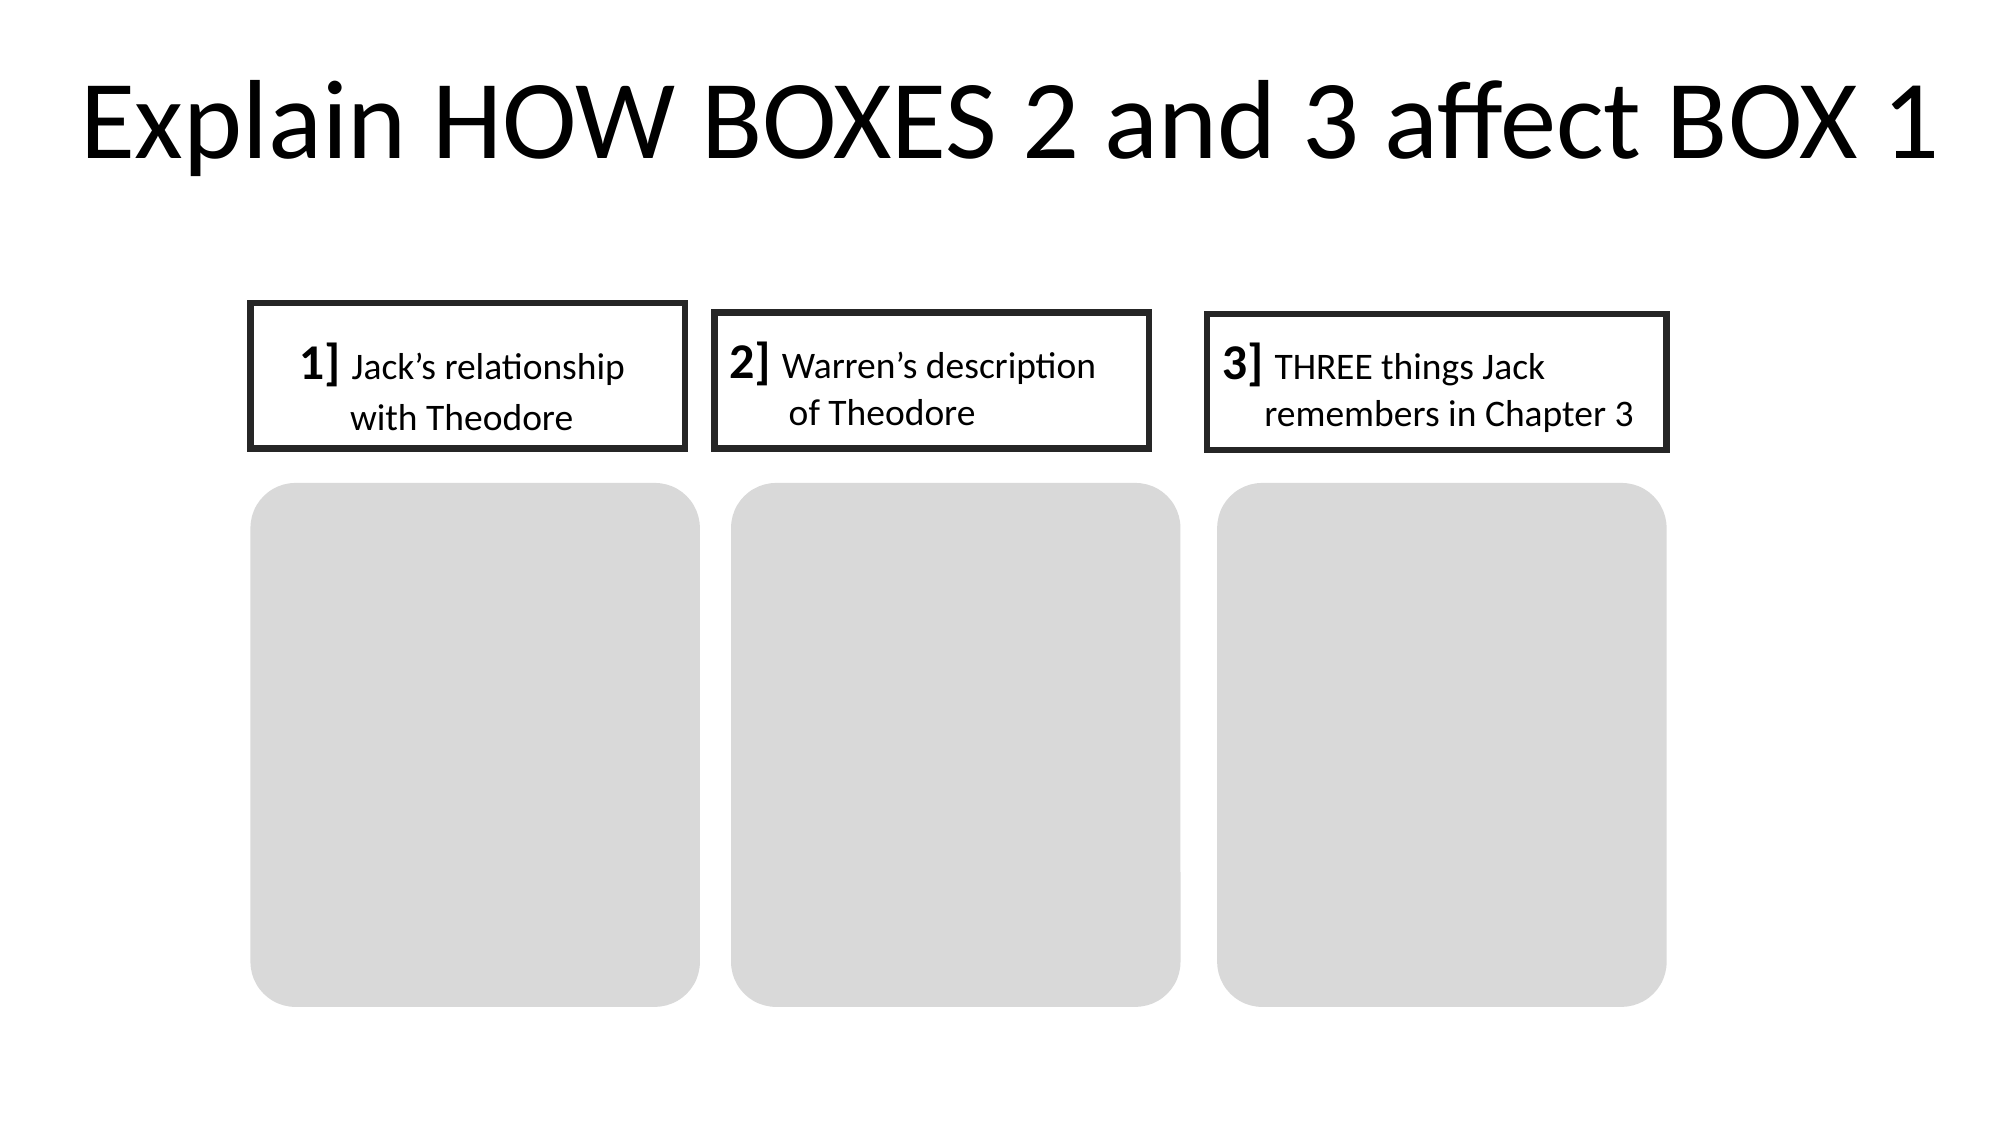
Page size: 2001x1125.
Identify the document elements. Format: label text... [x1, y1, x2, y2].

text_box Explain HOW BOXES 2 and 3 affect BOX 1 [64, 38, 1957, 189]
text_box 11] Jack’s relationship with Theodore [249, 302, 686, 450]
text_box 2] Warren’s description of Theodore [713, 311, 1150, 450]
text_box 3] THREE things Jack remembers in Chapter 3 [1206, 313, 1668, 451]
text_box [250, 482, 1667, 1007]
